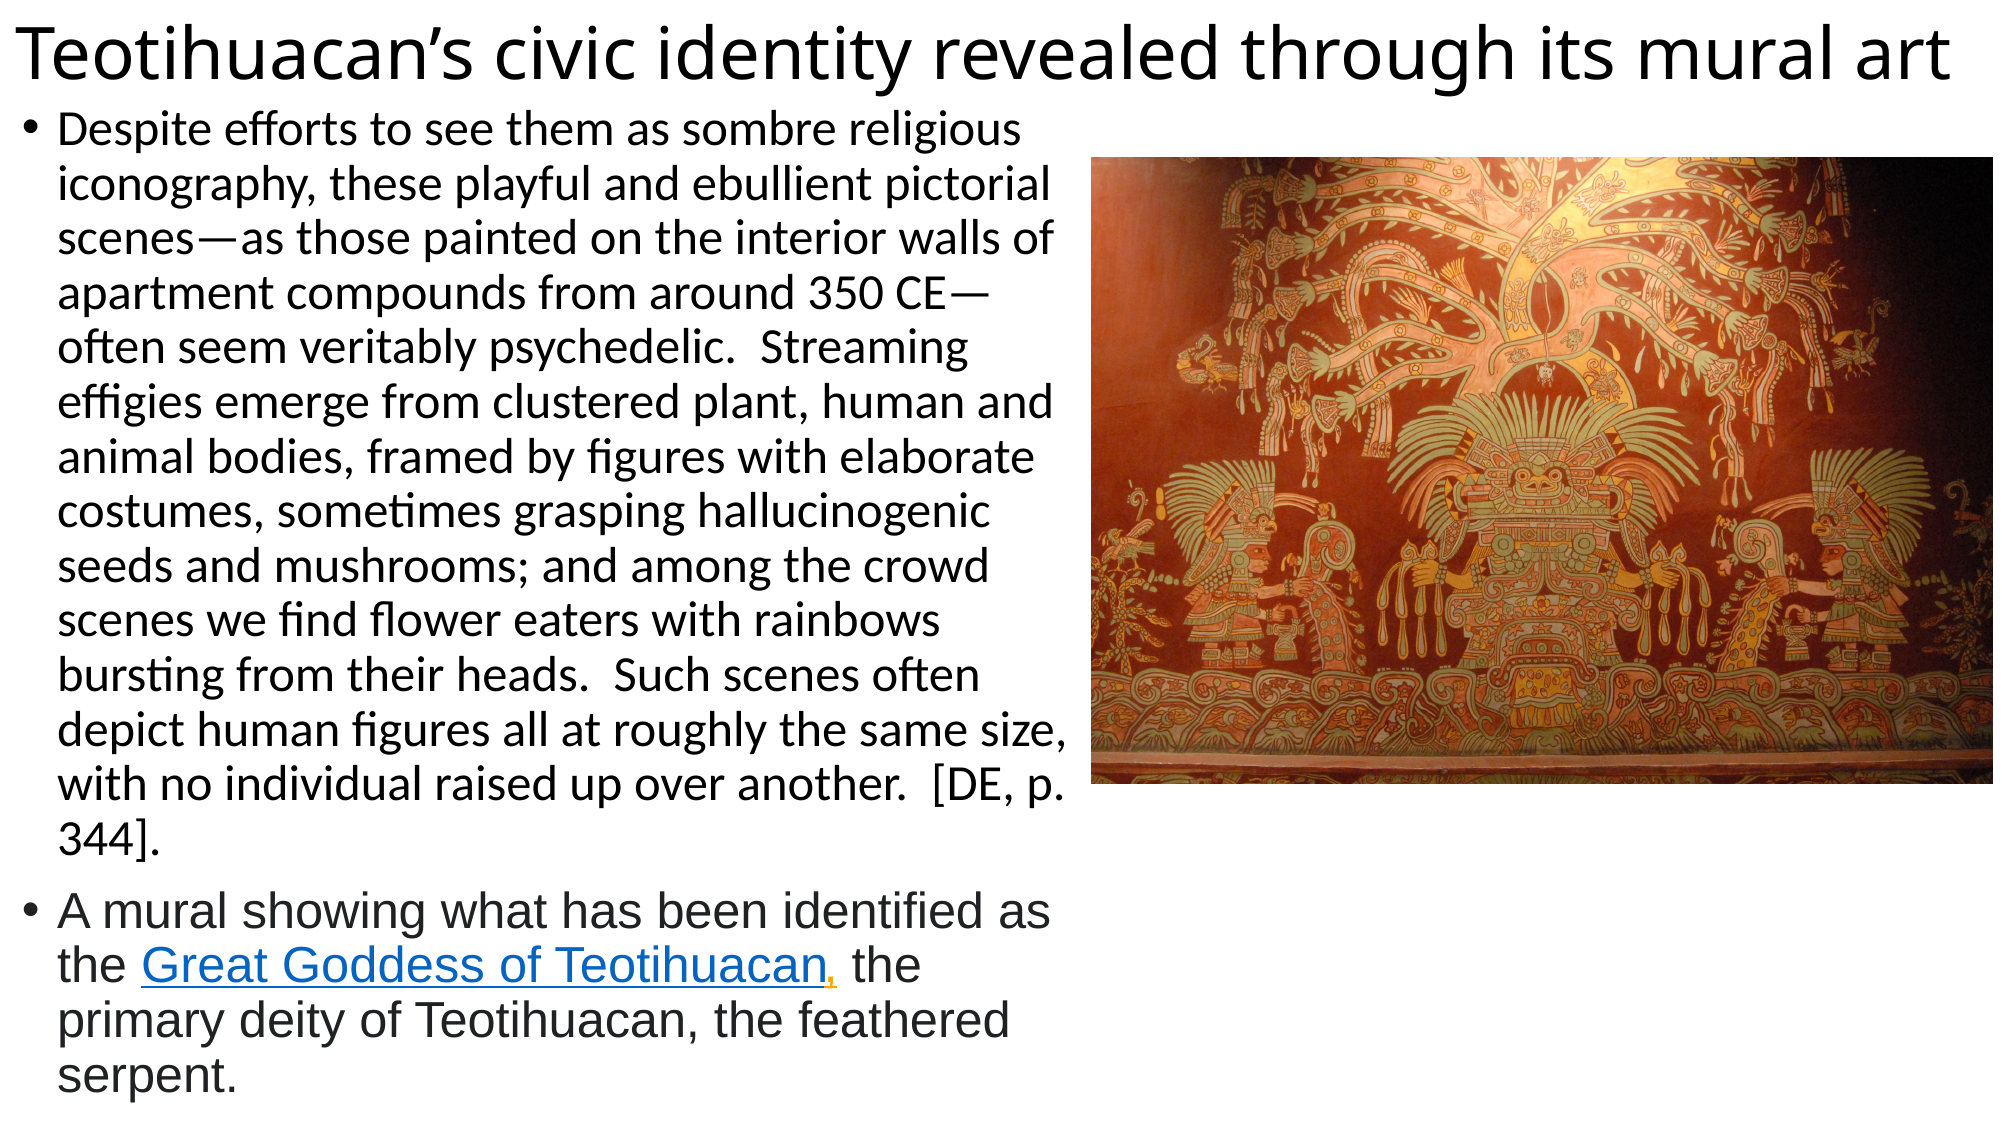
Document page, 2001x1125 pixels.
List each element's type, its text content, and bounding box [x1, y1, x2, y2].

title Teotihuacan’s civic identity revealed through its mural art [0, 0, 2000, 112]
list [1091, 157, 1994, 784]
list Despite efforts to see them as sombre religious iconography, these playful and ebullient pictorial scenes—as those painted on the interior walls of apartment compounds from around 350 CE—often seem veritably psychedelic. Streaming effigies emerge from clustered plant, human and animal bodies, framed by figures with elaborate costumes, sometimes grasping hallucinogenic seeds and mushrooms; and among the crowd scenes we find flower eaters with rainbows bursting from their heads. Such scenes often depict human figures all at roughly the same size, with no individual raised up over another. [DE, p. 344]. A mural showing what has been identified as the Great Goddess of Teotihuacan, the primary deity of Teotihuacan, the feathered serpent. [6, 94, 1092, 1125]
